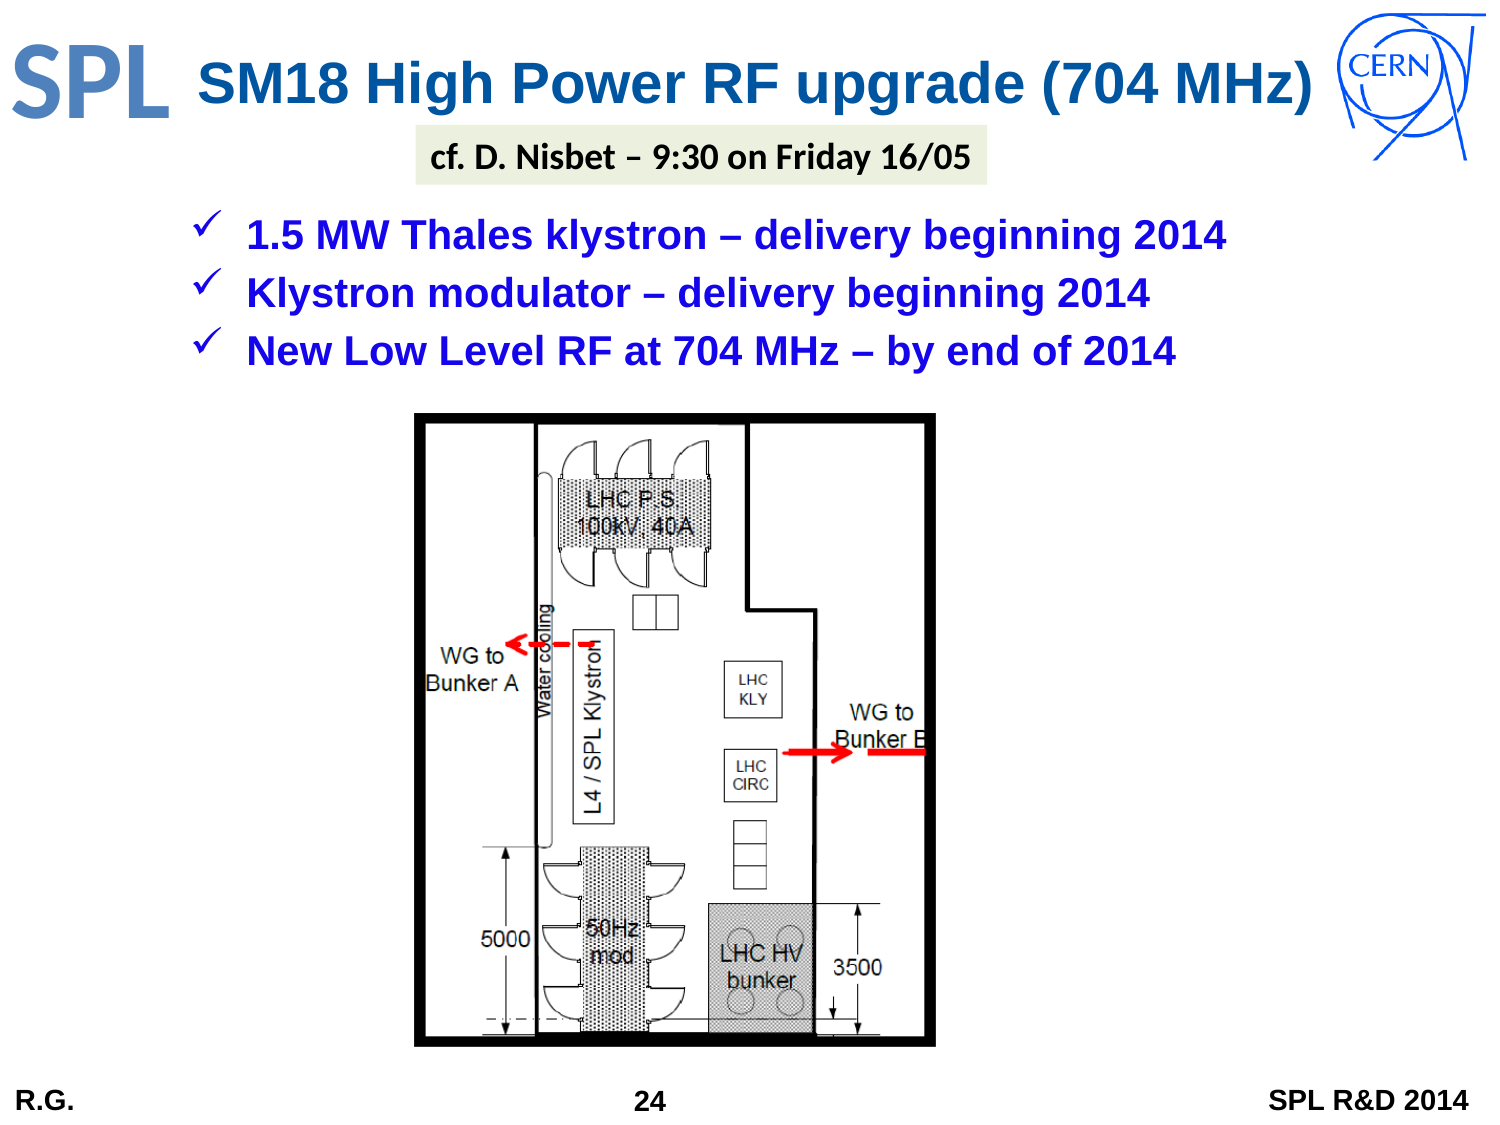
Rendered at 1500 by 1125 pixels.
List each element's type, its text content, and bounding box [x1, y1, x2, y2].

picture [412, 412, 939, 1051]
picture [1338, 12, 1486, 161]
text_box cf. D. Nisbet – 9:30 on Friday 16/05 [415, 124, 988, 185]
title SM18 High Power RF upgrade (704 MHz) [174, 0, 1338, 161]
text_box 1.5 MW Thales klystron – delivery beginning 2014 Klystron modulator – delivery beginning 2014 New Low Level RF at 704 MHz – by end of 2014 [24, 199, 1413, 413]
